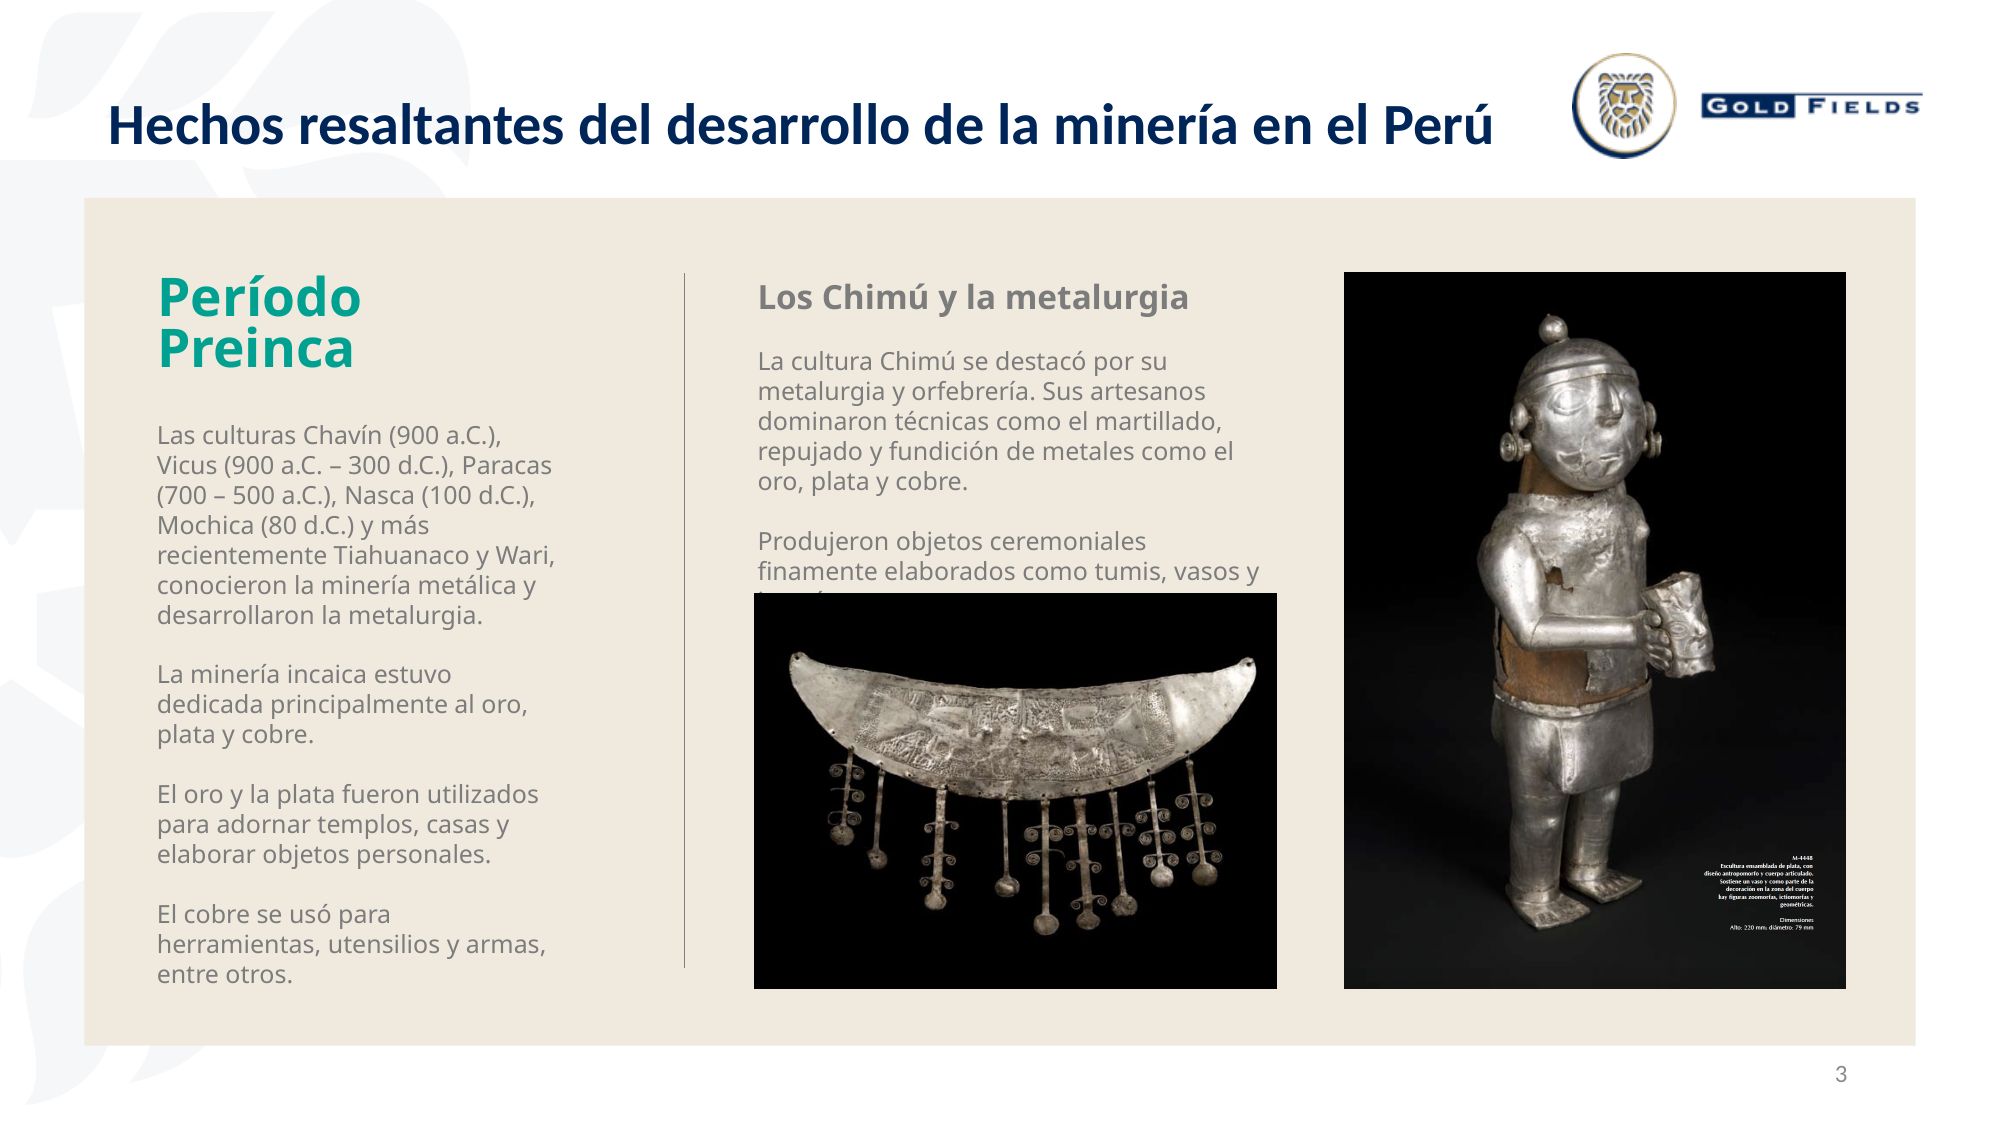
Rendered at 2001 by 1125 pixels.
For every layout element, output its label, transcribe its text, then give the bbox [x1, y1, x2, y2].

picture [1572, 53, 1923, 159]
text_box [83, 197, 1917, 1047]
picture [0, 0, 509, 1125]
text_box Período Preinca [154, 272, 550, 381]
text_box Las culturas Chavín (900 a.C.), Vicus (900 a.C. – 300 d.C.), Paracas (700 – 500 a.C.), Nasca (100 d.C.), Mochica (80 d.C.) y más recientemente Tiahuanaco y Wari, conocieron la minería metálica y desarrollaron la metalurgia. La minería incaica estuvo dedicada principalmente al oro, plata y cobre. El oro y la plata fueron utilizados para adornar templos, casas y elaborar objetos personales. El cobre se usó para herramientas, utensilios y armas, entre otros. [154, 416, 565, 1022]
text_box Los Chimú y la metalurgia La cultura Chimú se destacó por su metalurgia y orfebrería. Sus artesanos dominaron técnicas como el martillado, repujado y fundición de metales como el oro, plata y cobre. Produjeron objetos ceremoniales finamente elaborados como tumis, vasos y joyería. [754, 273, 1274, 593]
text_box Hechos resaltantes del desarrollo de la minería en el Perú [94, 79, 1510, 164]
picture [1344, 272, 1846, 989]
slide_number 3 [1412, 1047, 1863, 1103]
picture [754, 593, 1277, 989]
